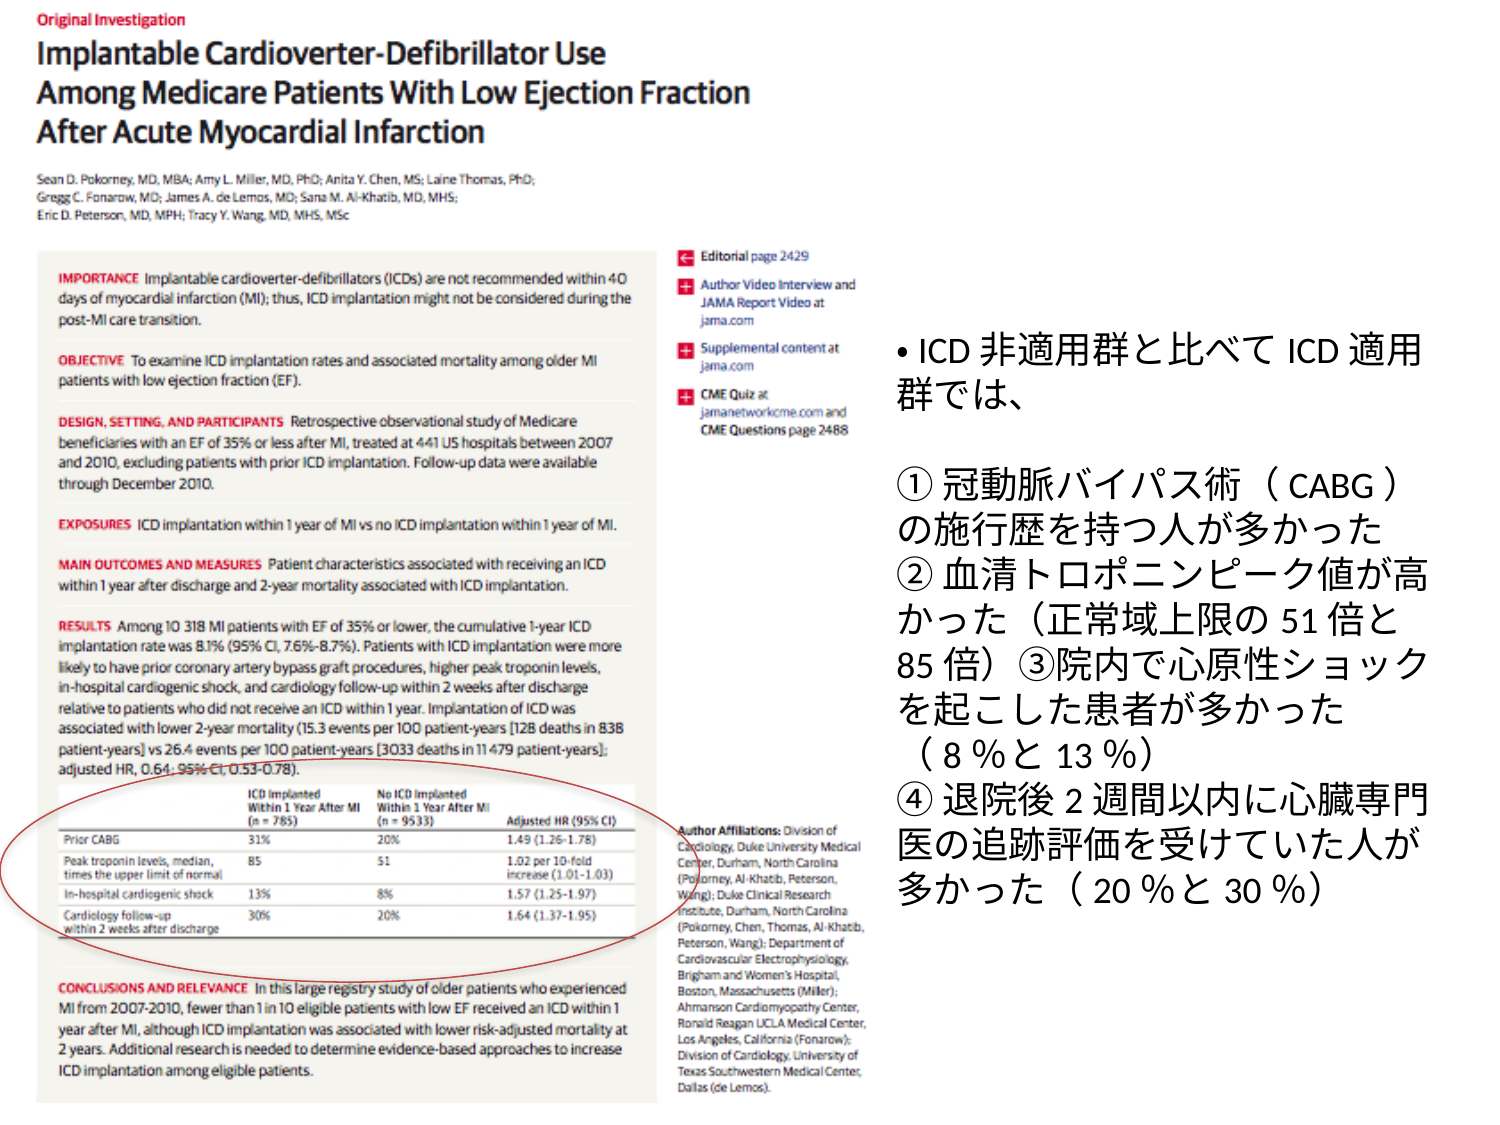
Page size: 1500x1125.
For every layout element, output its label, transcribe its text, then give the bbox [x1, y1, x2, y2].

text_box ・ICD非適用群と比べてICD適用群では、 ①冠動脈バイパス術（CABG）の施行歴を持つ人が多かった ②血清トロポニンピーク値が高かった（正常域上限の51倍と85倍）③院内で心原性ショックを起こした患者が多かった（8％と13％） ④退院後2週間以内に心臓専門医の追跡評価を受けていた人が多かった（20％と30％） [934, 318, 1460, 919]
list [0, 0, 929, 1104]
